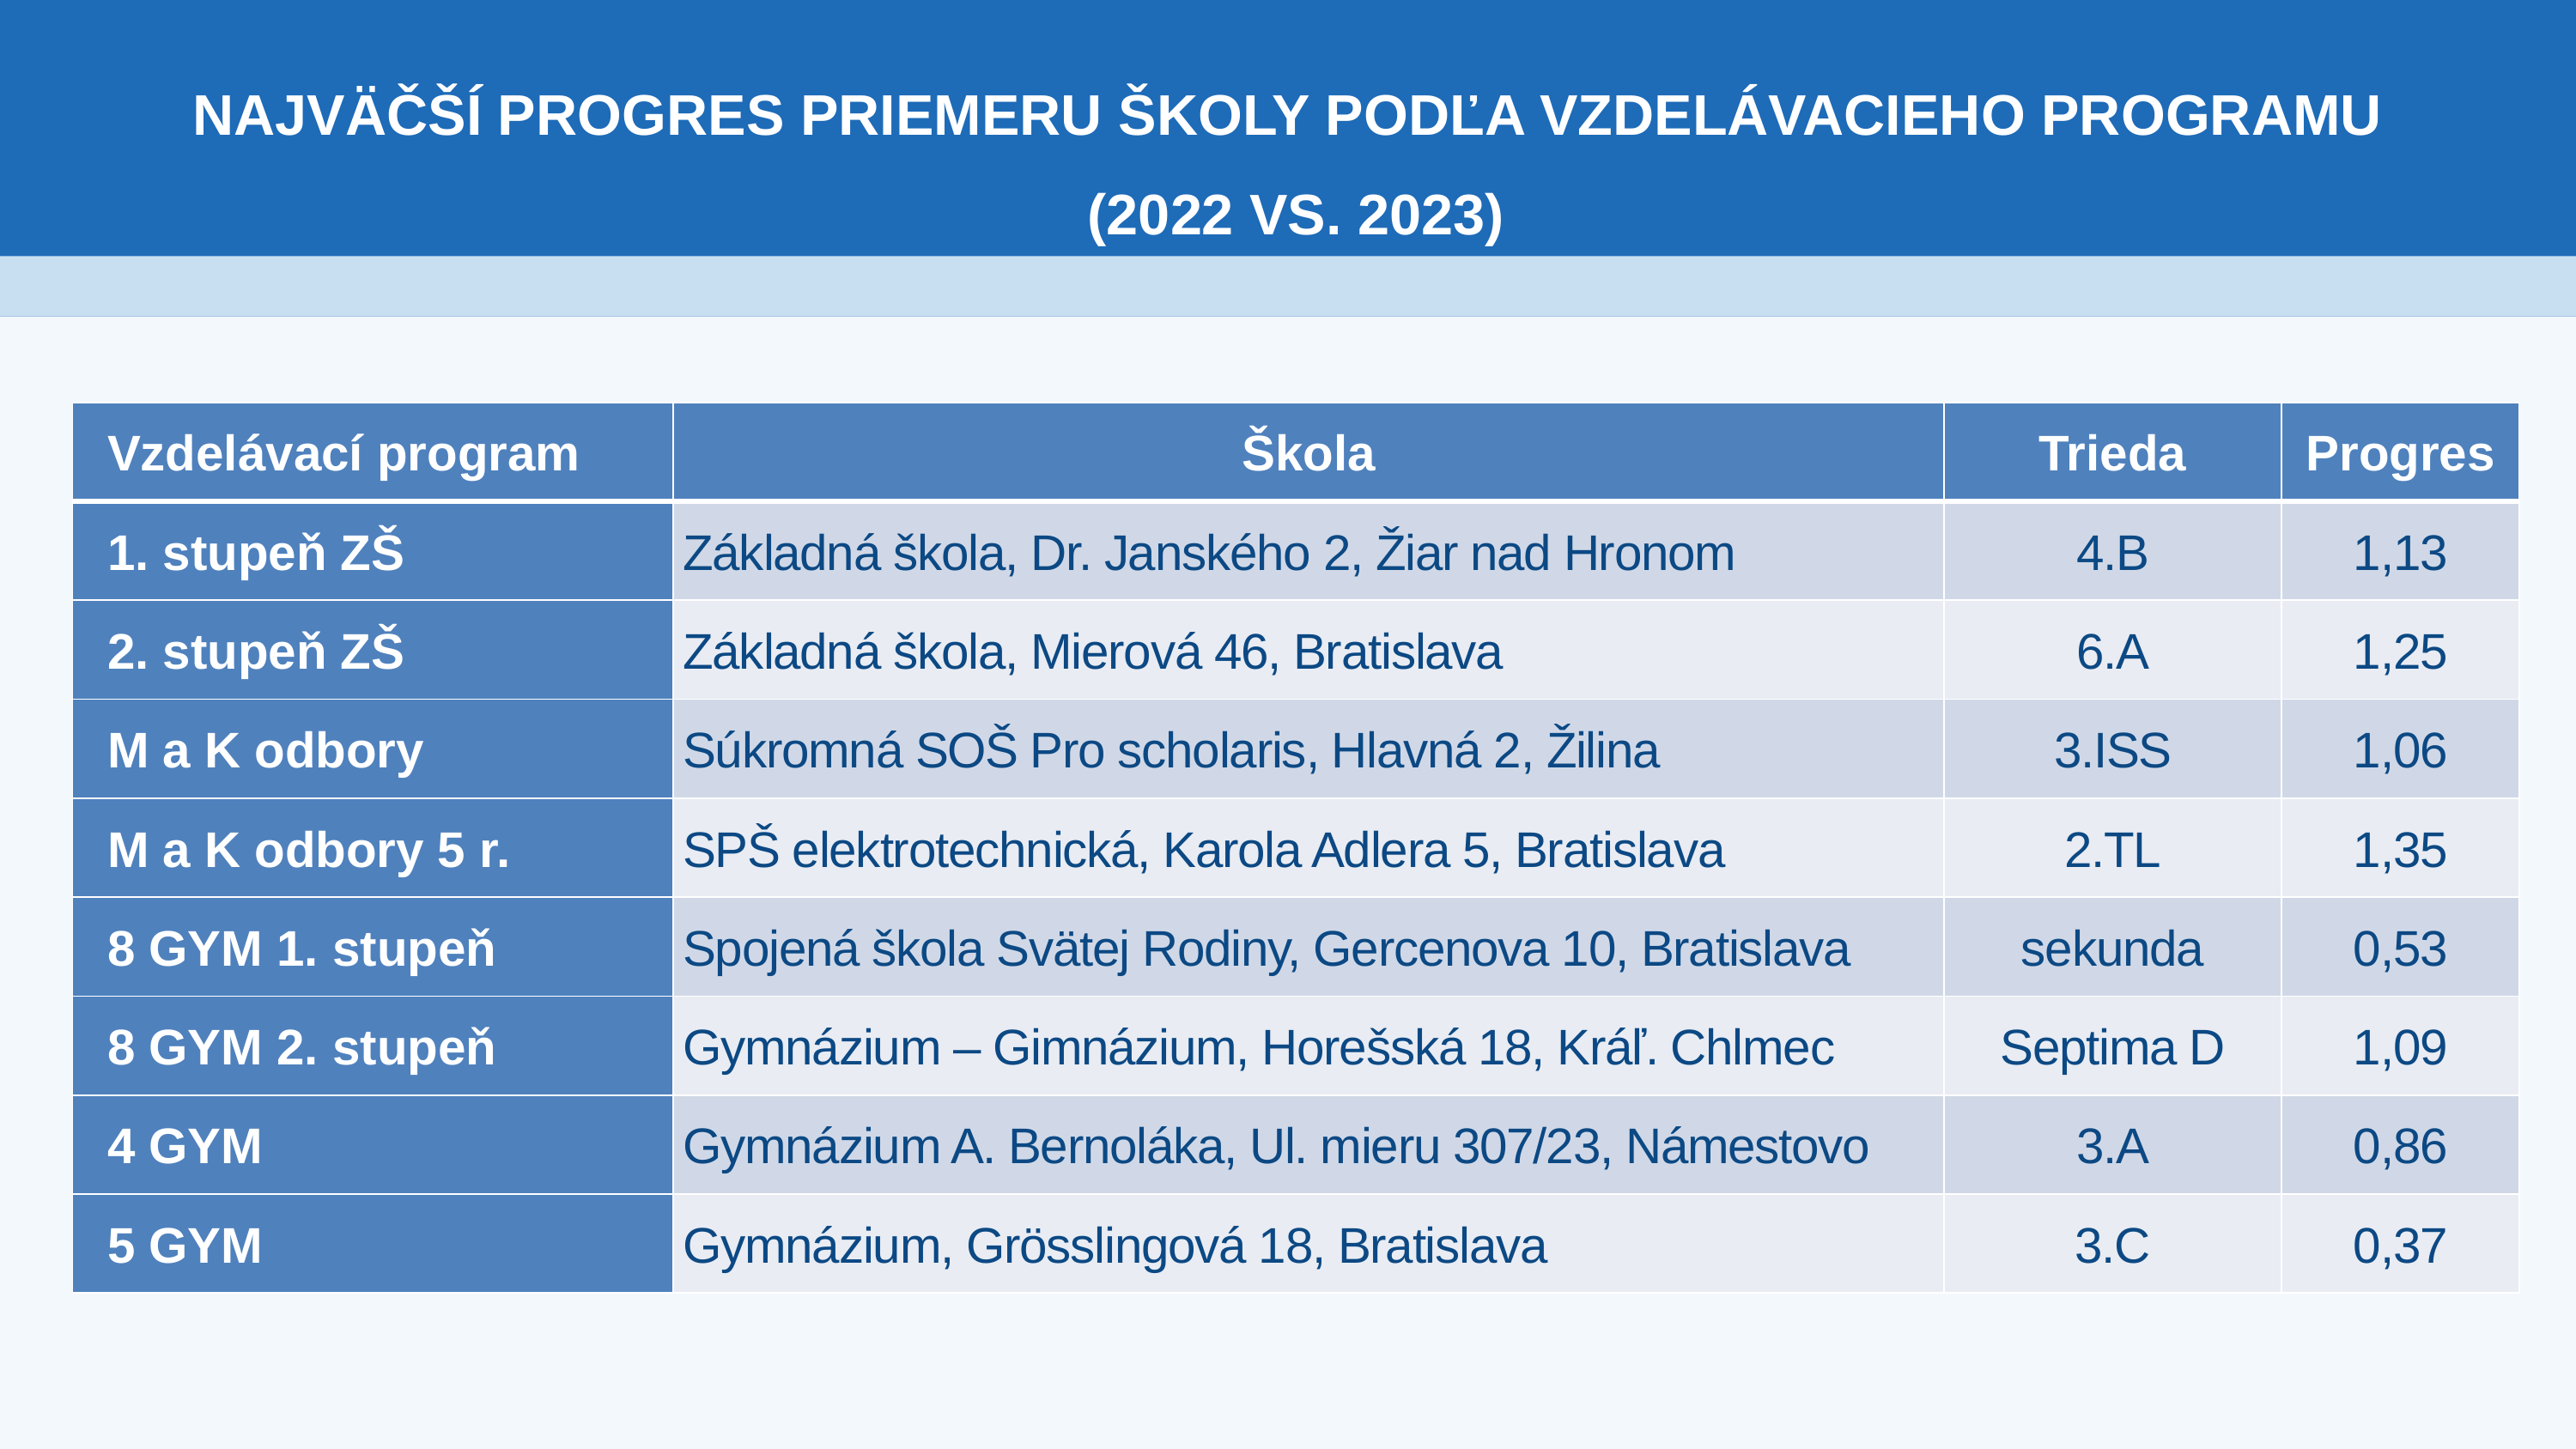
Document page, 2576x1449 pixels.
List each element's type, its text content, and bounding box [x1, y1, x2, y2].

table_cell Spojená škola Svätej Rodiny, Gercenova 10, Bratislava [674, 898, 1943, 996]
table_cell 6.A [1945, 601, 2281, 699]
table_cell Základná škola, Mierová 46, Bratislava [674, 601, 1943, 699]
table_cell Gymnázium A. Bernoláka, Ul. mieru 307/23, Námestovo [674, 1096, 1943, 1193]
table_cell 8 GYM 1. stupeň [73, 898, 672, 996]
table_cell Septima D [1945, 997, 2281, 1094]
table_header Vzdelávací program [73, 403, 672, 499]
table_cell 1,35 [2282, 799, 2518, 896]
table_cell Gymnázium, Grösslingová 18, Bratislava [674, 1195, 1943, 1292]
table_cell 0,53 [2282, 898, 2518, 996]
table_header Škola [674, 403, 1943, 499]
table_cell sekunda [1945, 898, 2281, 996]
table_cell 3.ISS [1945, 700, 2281, 797]
table_cell M a K odbory [73, 700, 672, 797]
table_cell 4.B [1945, 504, 2281, 599]
table_header Trieda [1945, 403, 2281, 499]
table_cell 1,09 [2282, 997, 2518, 1094]
table_cell 5 GYM [73, 1195, 672, 1292]
table_cell 1,25 [2282, 601, 2518, 699]
table_cell SPŠ elektrotechnická, Karola Adlera 5, Bratislava [674, 799, 1943, 896]
table_cell Gymnázium – Gimnázium, Horešská 18, Kráľ. Chlmec [674, 997, 1943, 1094]
table_cell 2. stupeň ZŠ [73, 601, 672, 699]
table_cell 0,37 [2282, 1195, 2518, 1292]
table_cell 1. stupeň ZŠ [73, 504, 672, 599]
text_box [0, 256, 2576, 316]
text_box [0, 0, 2576, 256]
table_cell 4 GYM [73, 1096, 672, 1193]
table_cell 3.C [1945, 1195, 2281, 1292]
table_cell 3.A [1945, 1096, 2281, 1193]
text_box Najväčší progres priemeru školy podľa vzdelávacieho programu (2022 vs. 2023) [18, 45, 2574, 247]
table_cell Súkromná SOŠ Pro scholaris, Hlavná 2, Žilina [674, 700, 1943, 797]
table_cell 1,06 [2282, 700, 2518, 797]
table_cell 8 GYM 2. stupeň [73, 997, 672, 1094]
table_cell 0,86 [2282, 1096, 2518, 1193]
table_cell 1,13 [2282, 504, 2518, 599]
table_cell 2.TL [1945, 799, 2281, 896]
table_cell Základná škola, Dr. Janského 2, Žiar nad Hronom [674, 504, 1943, 599]
table_cell M a K odbory 5 r. [73, 799, 672, 896]
table_header Progres [2282, 403, 2518, 499]
